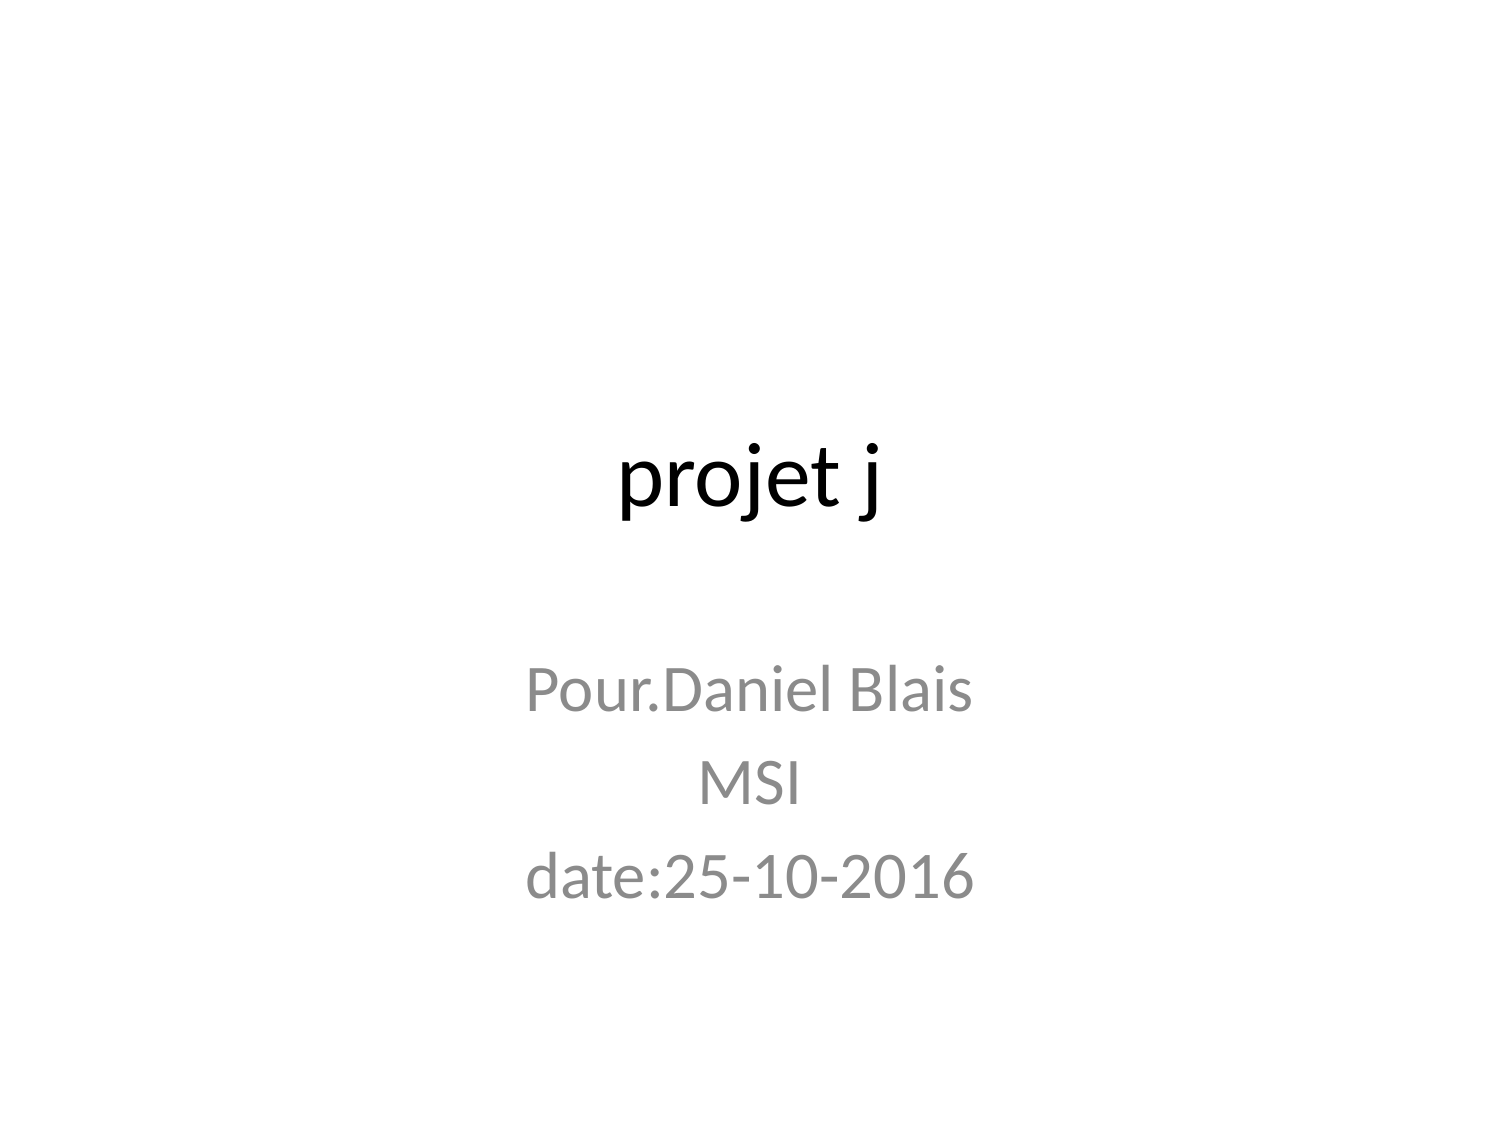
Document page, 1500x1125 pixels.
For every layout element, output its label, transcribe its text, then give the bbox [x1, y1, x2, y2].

subtitle Pour.Daniel Blais MSI date:25-10-2016 [225, 637, 1275, 925]
title projet j [112, 349, 1388, 591]
